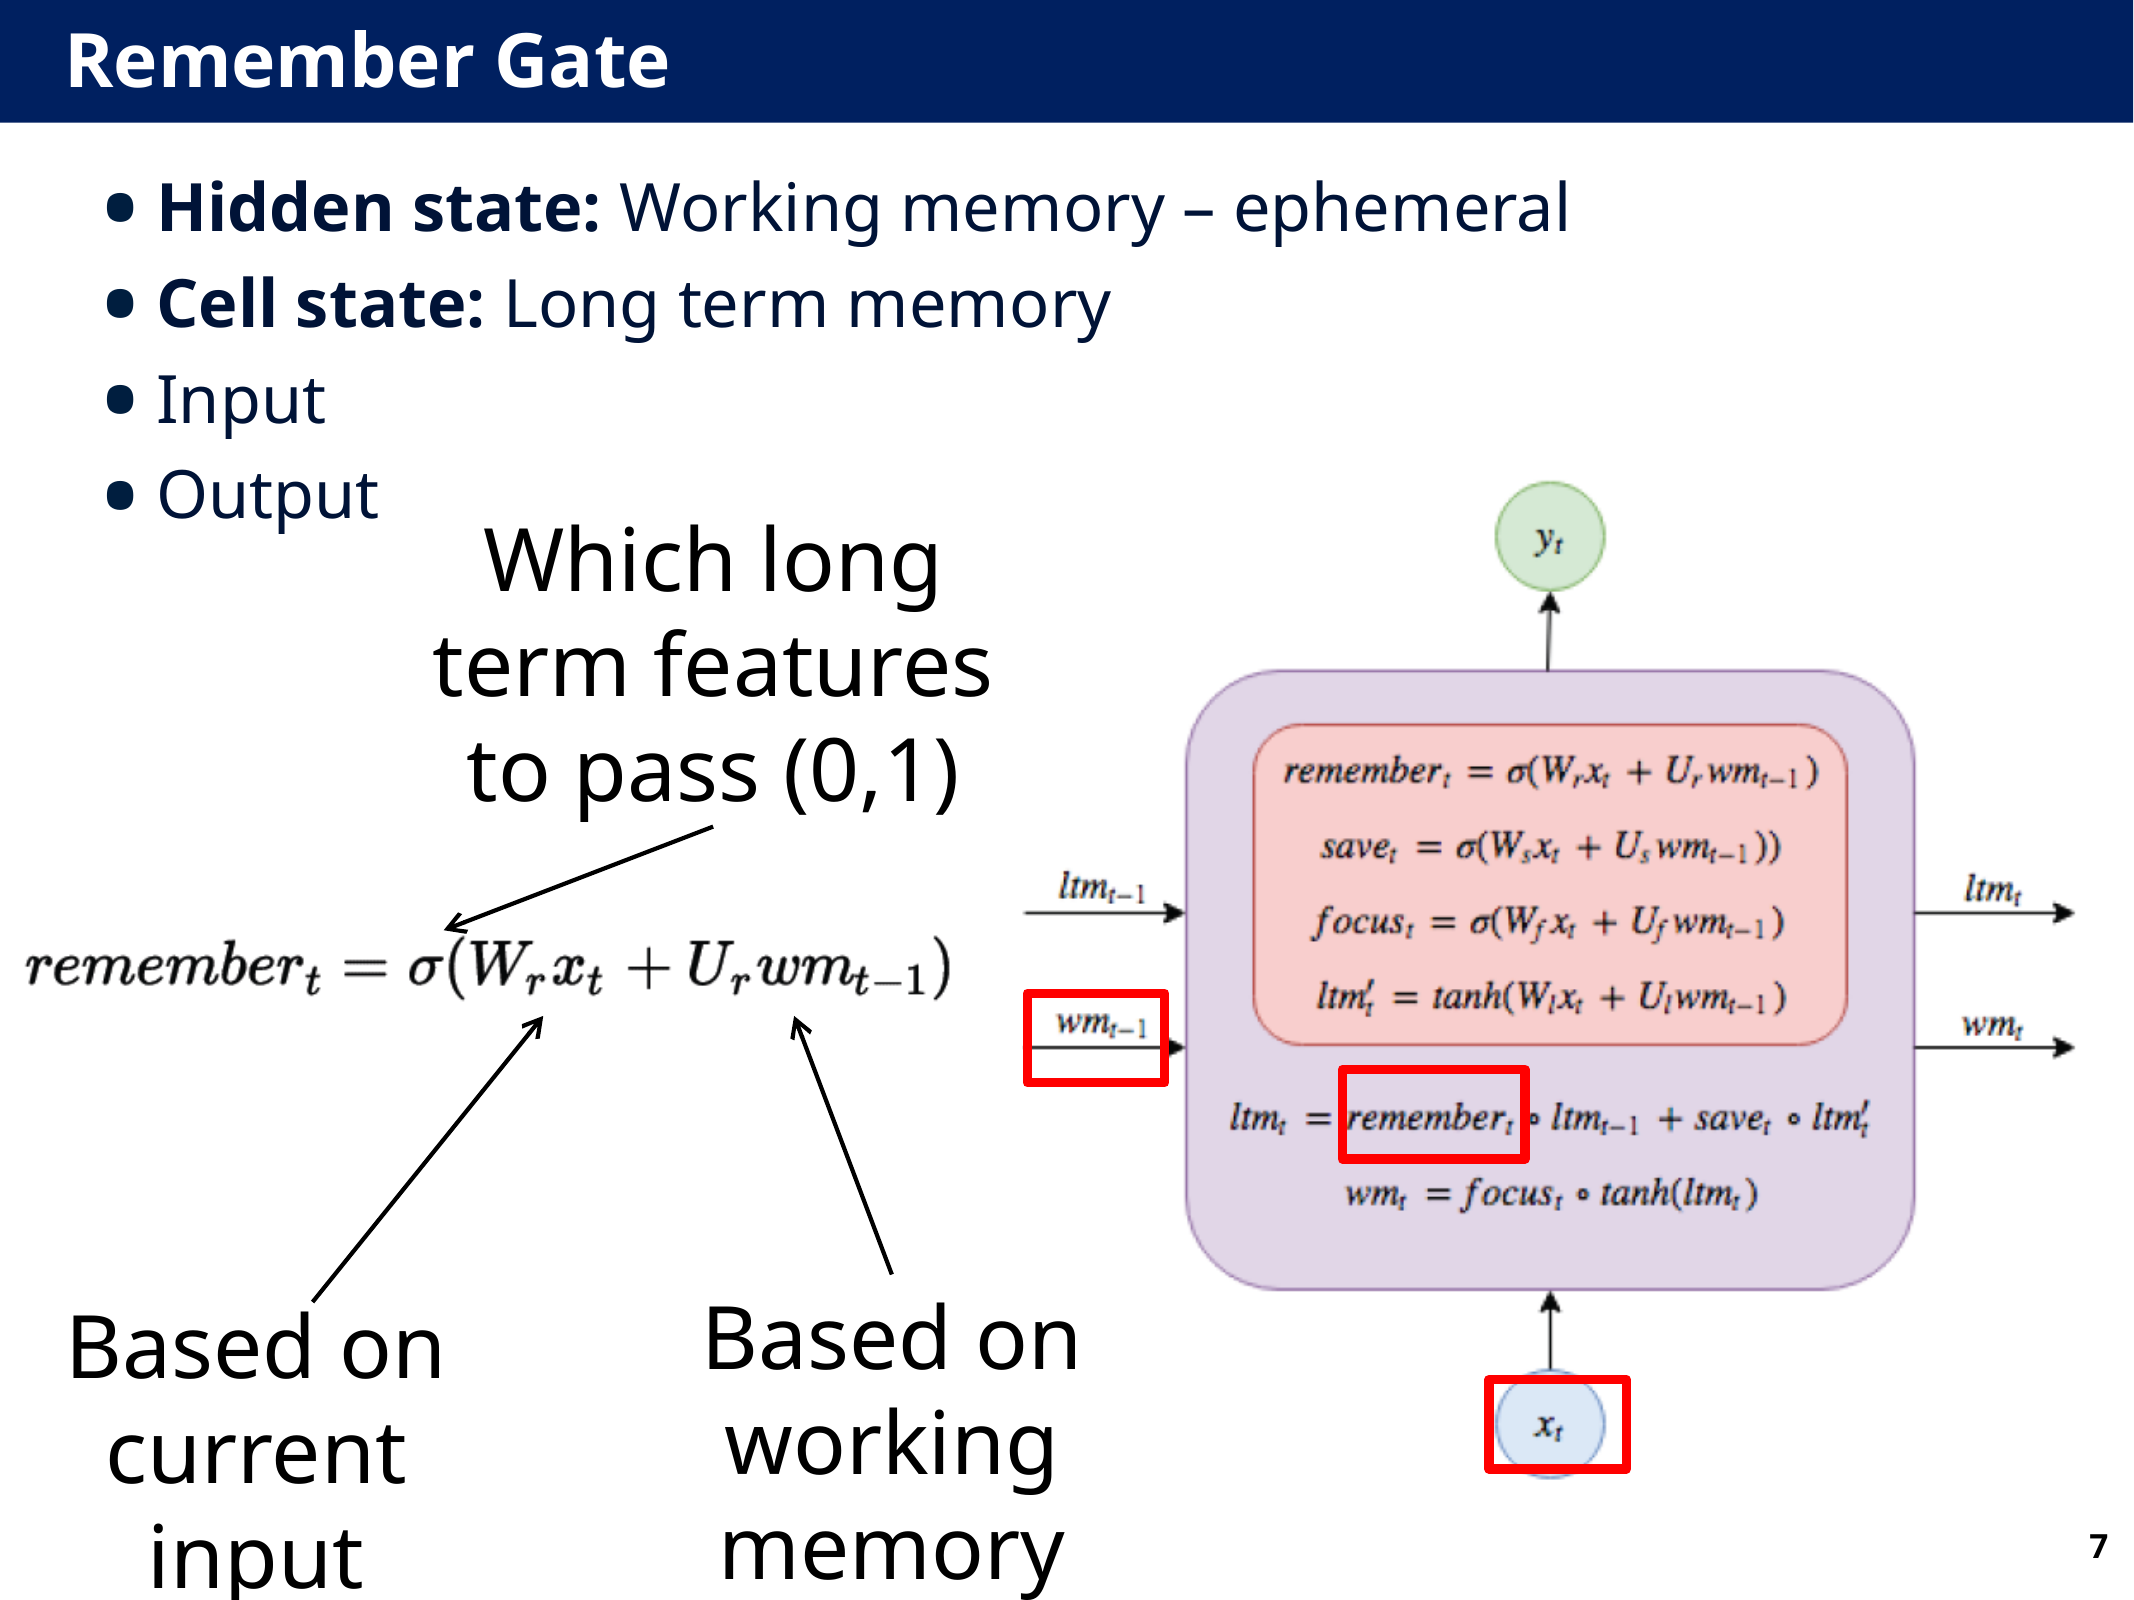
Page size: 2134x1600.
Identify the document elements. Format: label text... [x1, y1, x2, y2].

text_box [312, 1015, 544, 1303]
slide_number 7 [1632, 1514, 2130, 1600]
title Remember Gate [0, 0, 2134, 123]
text_box Based on current input [0, 1283, 512, 1600]
list Hidden state: Working memory – ephemeral Cell state: Long term memory Input Output [34, 127, 2112, 597]
text_box Based on working memory [563, 1274, 1221, 1600]
picture [10, 424, 2100, 1514]
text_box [443, 829, 714, 931]
text_box Which long term features to pass (0,1) [410, 496, 1011, 827]
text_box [793, 1015, 893, 1275]
